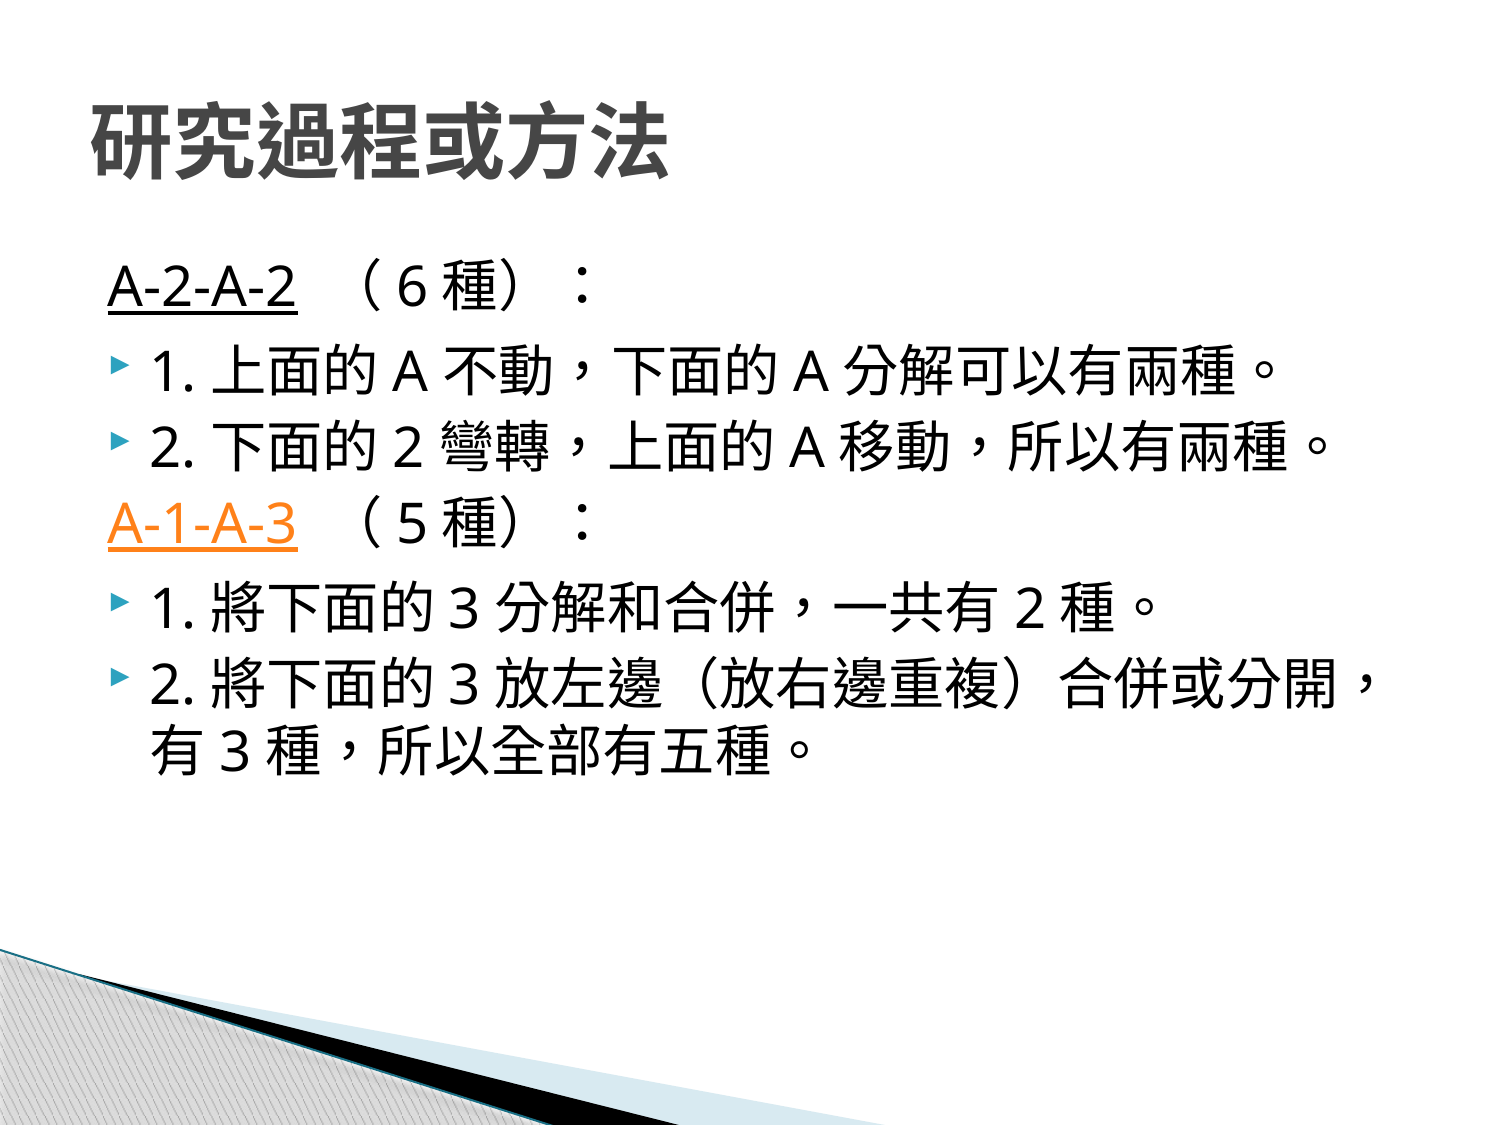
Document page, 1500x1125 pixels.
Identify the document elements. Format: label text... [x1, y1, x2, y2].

title 研究過程或方法 [75, 45, 1425, 233]
list A-2-A-2 （6種）： 1.上面的A不動，下面的A分解可以有兩種。 2.下面的2彎轉，上面的A移動，所以有兩種。 A-1-A-3 （5種）： 1.將下面的3分解和合併，一共有2種。 2.將下面的3放左邊（放右邊重複）合併或分開，有3種，所以全部有五種。 [75, 243, 1425, 986]
